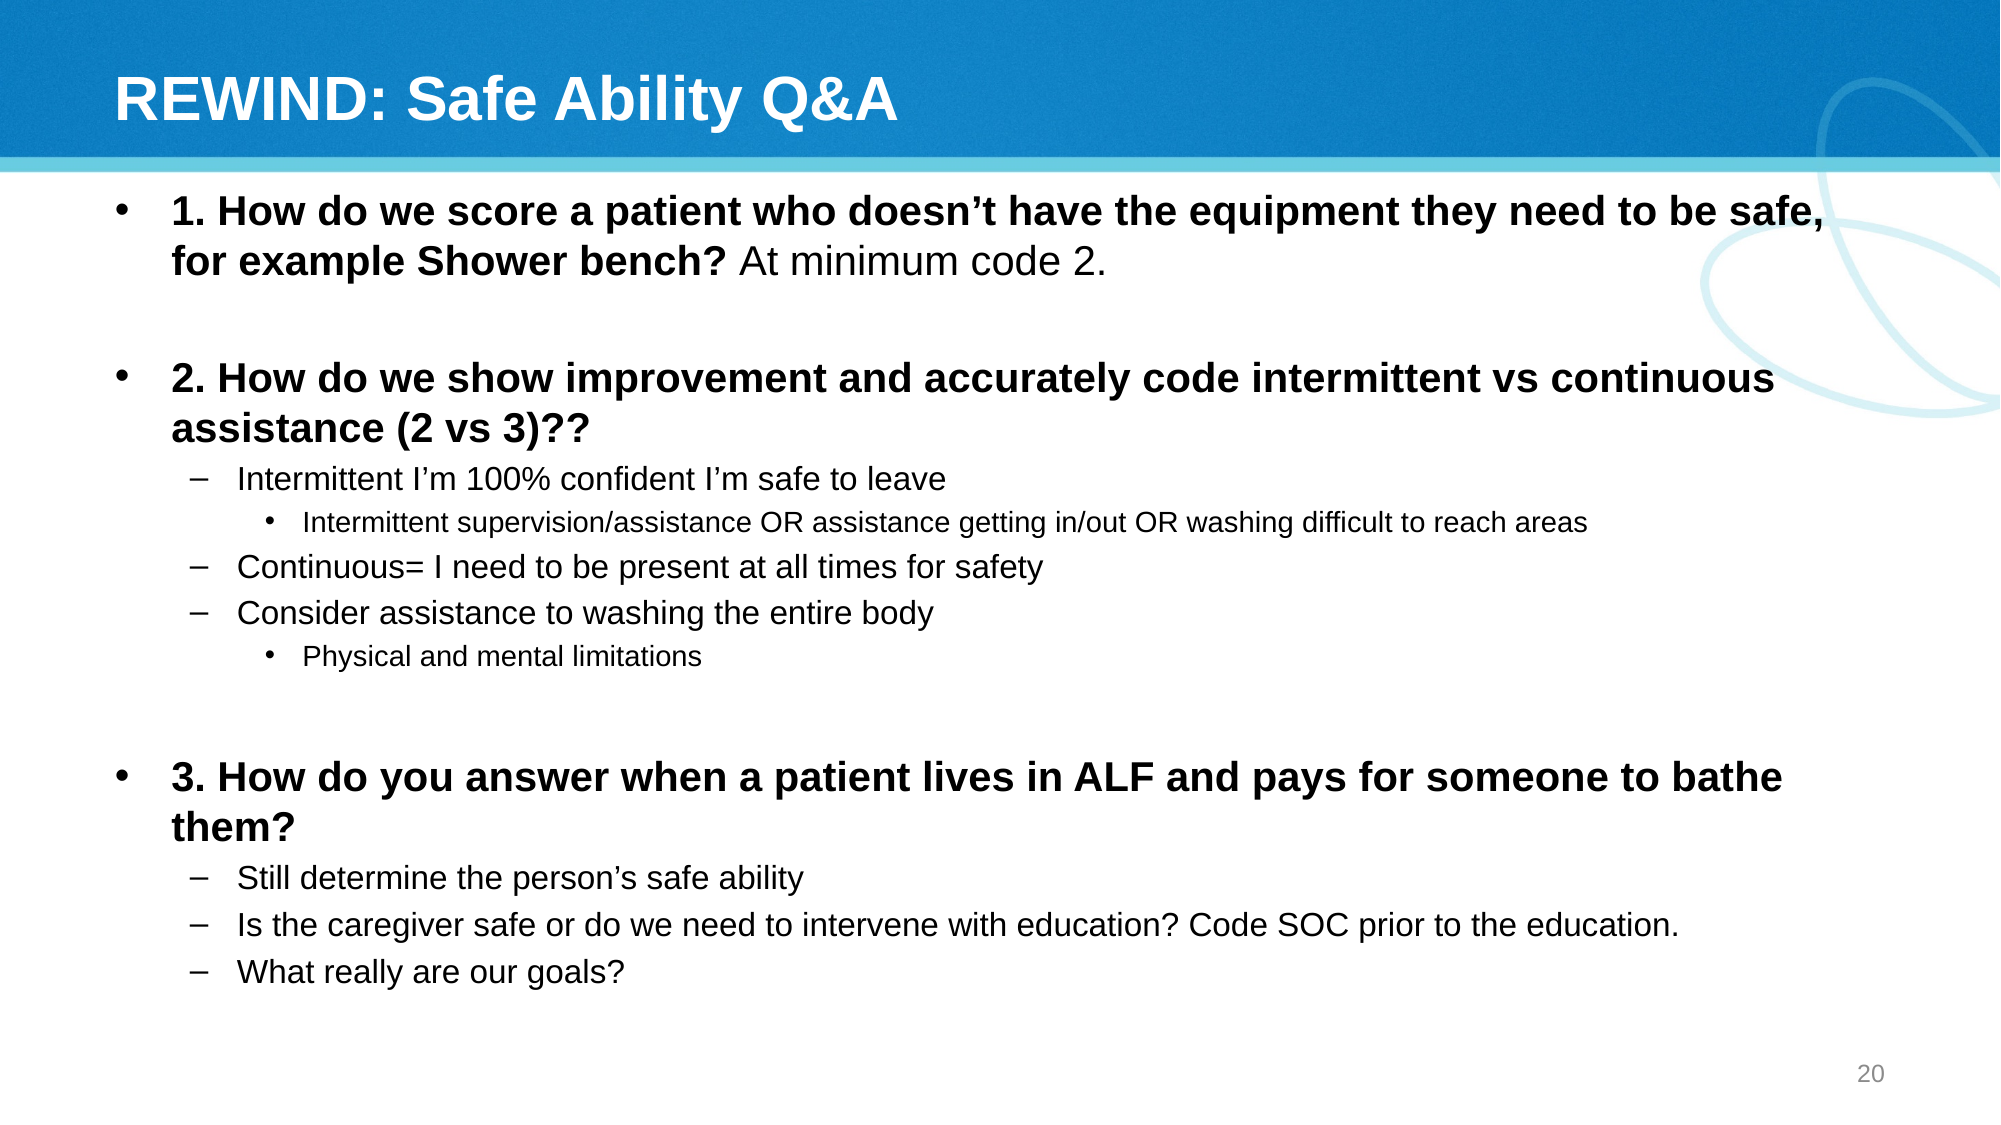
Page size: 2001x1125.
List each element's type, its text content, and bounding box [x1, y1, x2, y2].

title REWIND: Safe Ability Q&A [99, 0, 1900, 140]
picture [0, 0, 2000, 1125]
list 1. How do we score a patient who doesn’t have the equipment they need to be safe, for example Shower bench? At minimum code 2. 2. How do we show improvement and accurately code intermittent vs continuous assistance (2 vs 3)?? Intermittent I’m 100% confident I’m safe to leave Intermittent supervision/assistance OR assistance getting in/out OR washing difficult to reach areas Continuous= I need to be present at all times for safety Consider assistance to washing the entire body Physical and mental limitations 3. How do you answer when a patient lives in ALF and pays for someone to bathe them? Still determine the person’s safe ability Is the caregiver safe or do we need to intervene with education? Code SOC prior to the education. What really are our goals? [99, 176, 1900, 1007]
slide_number 19 [1433, 1042, 1900, 1103]
